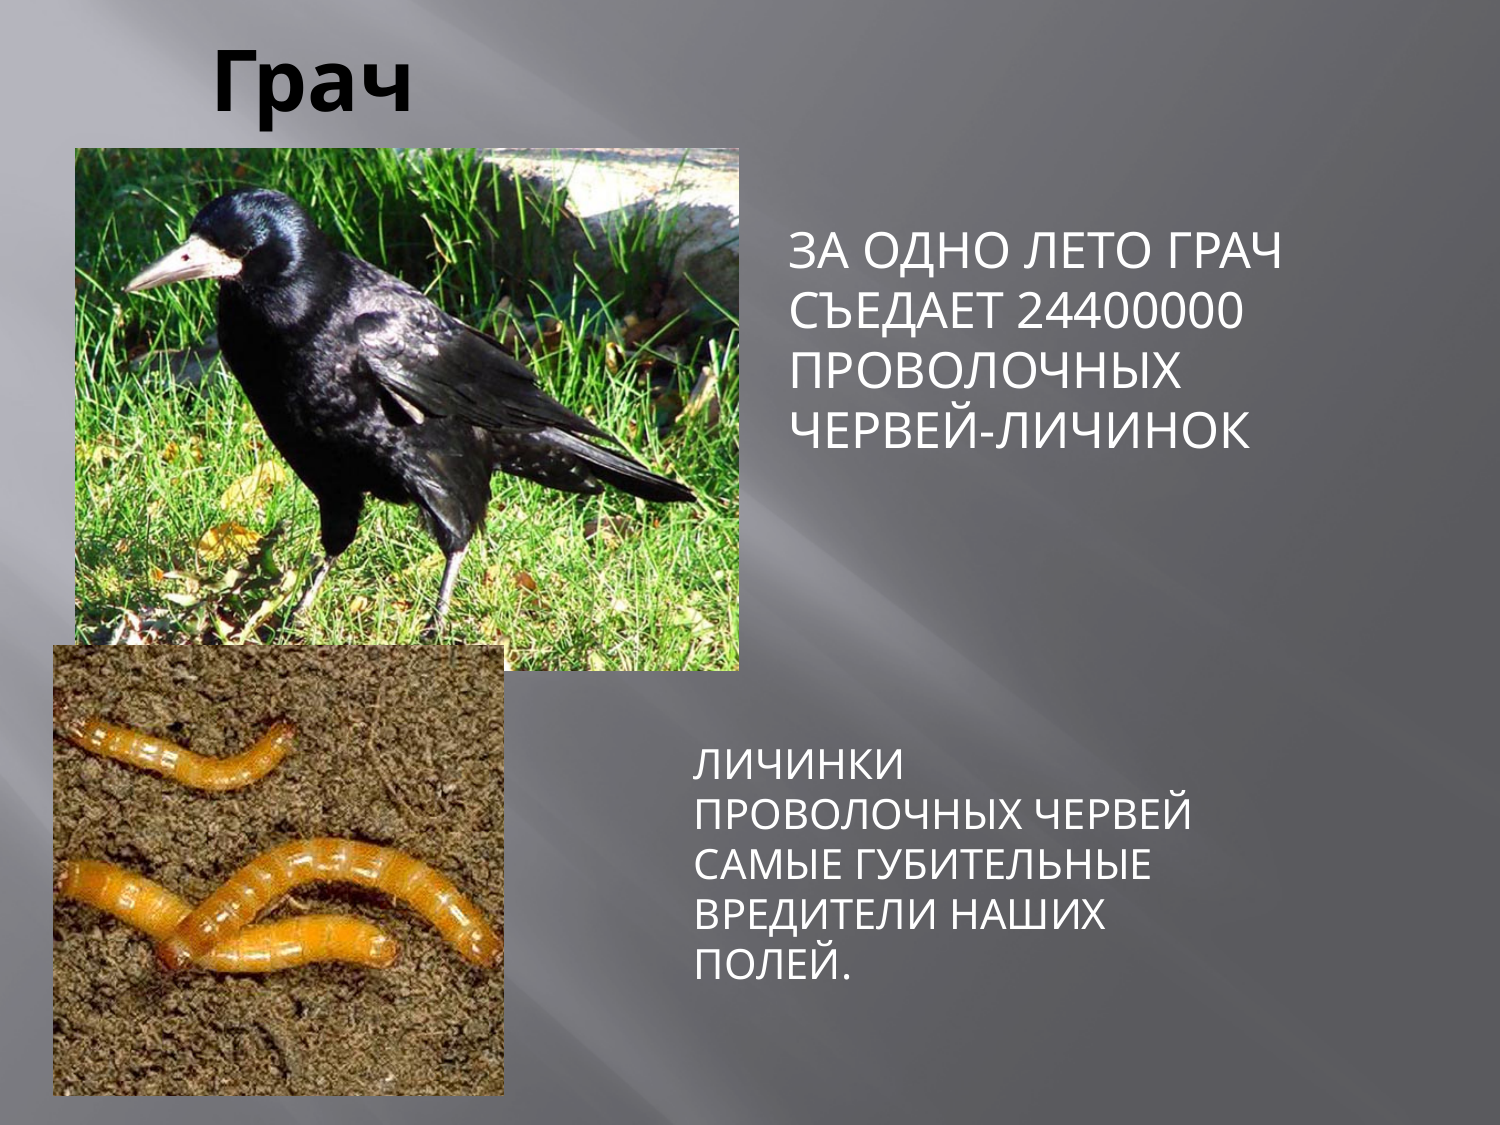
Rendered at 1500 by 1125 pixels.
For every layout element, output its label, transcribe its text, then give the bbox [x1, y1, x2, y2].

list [52, 644, 504, 1096]
list личинки проволочных червей самые губительные вредители наших полей. [679, 810, 1229, 916]
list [75, 148, 740, 671]
list За одно лето грач съедает 24400000 проволочных червей-личинок [773, 101, 1323, 575]
title Грач [64, 0, 561, 172]
